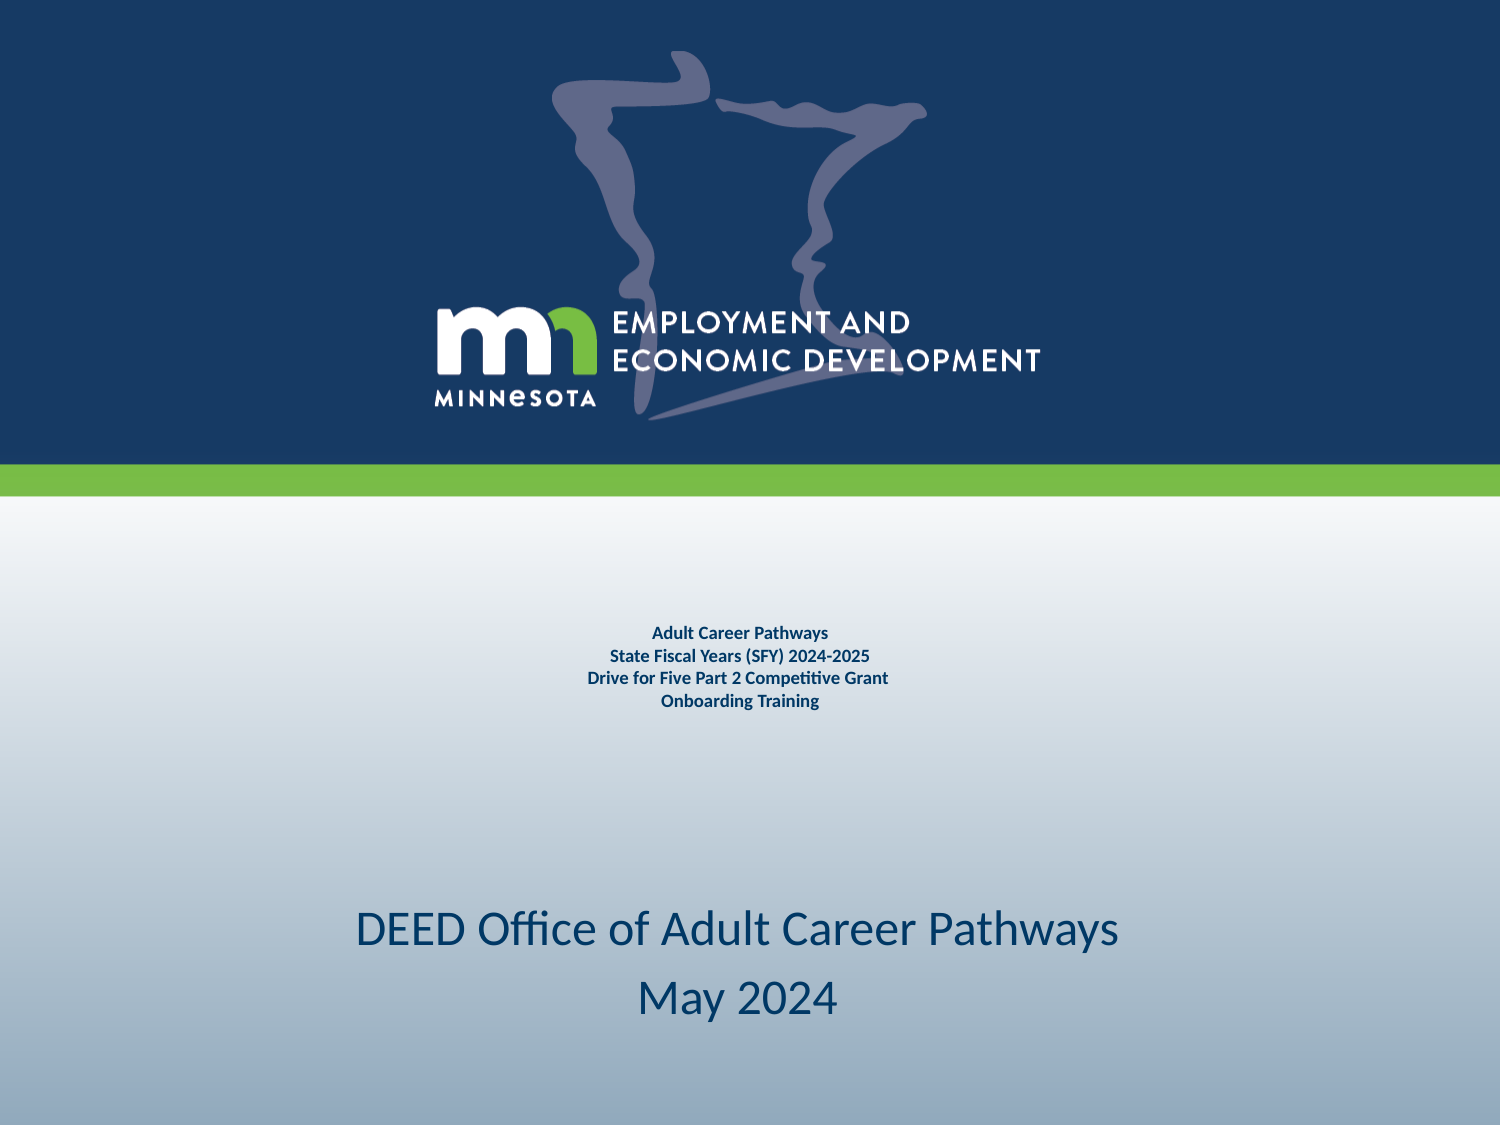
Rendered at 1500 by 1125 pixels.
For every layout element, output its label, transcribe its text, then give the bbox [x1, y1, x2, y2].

title Adult Career Pathways State Fiscal Years (SFY) 2024-2025 Drive for Five Part 2 Competitive Grant Onboarding Training [77, 589, 1403, 721]
picture [0, 0, 1500, 1125]
subtitle DEED Office of Adult Career Pathways May 2024 [75, 887, 1400, 1038]
